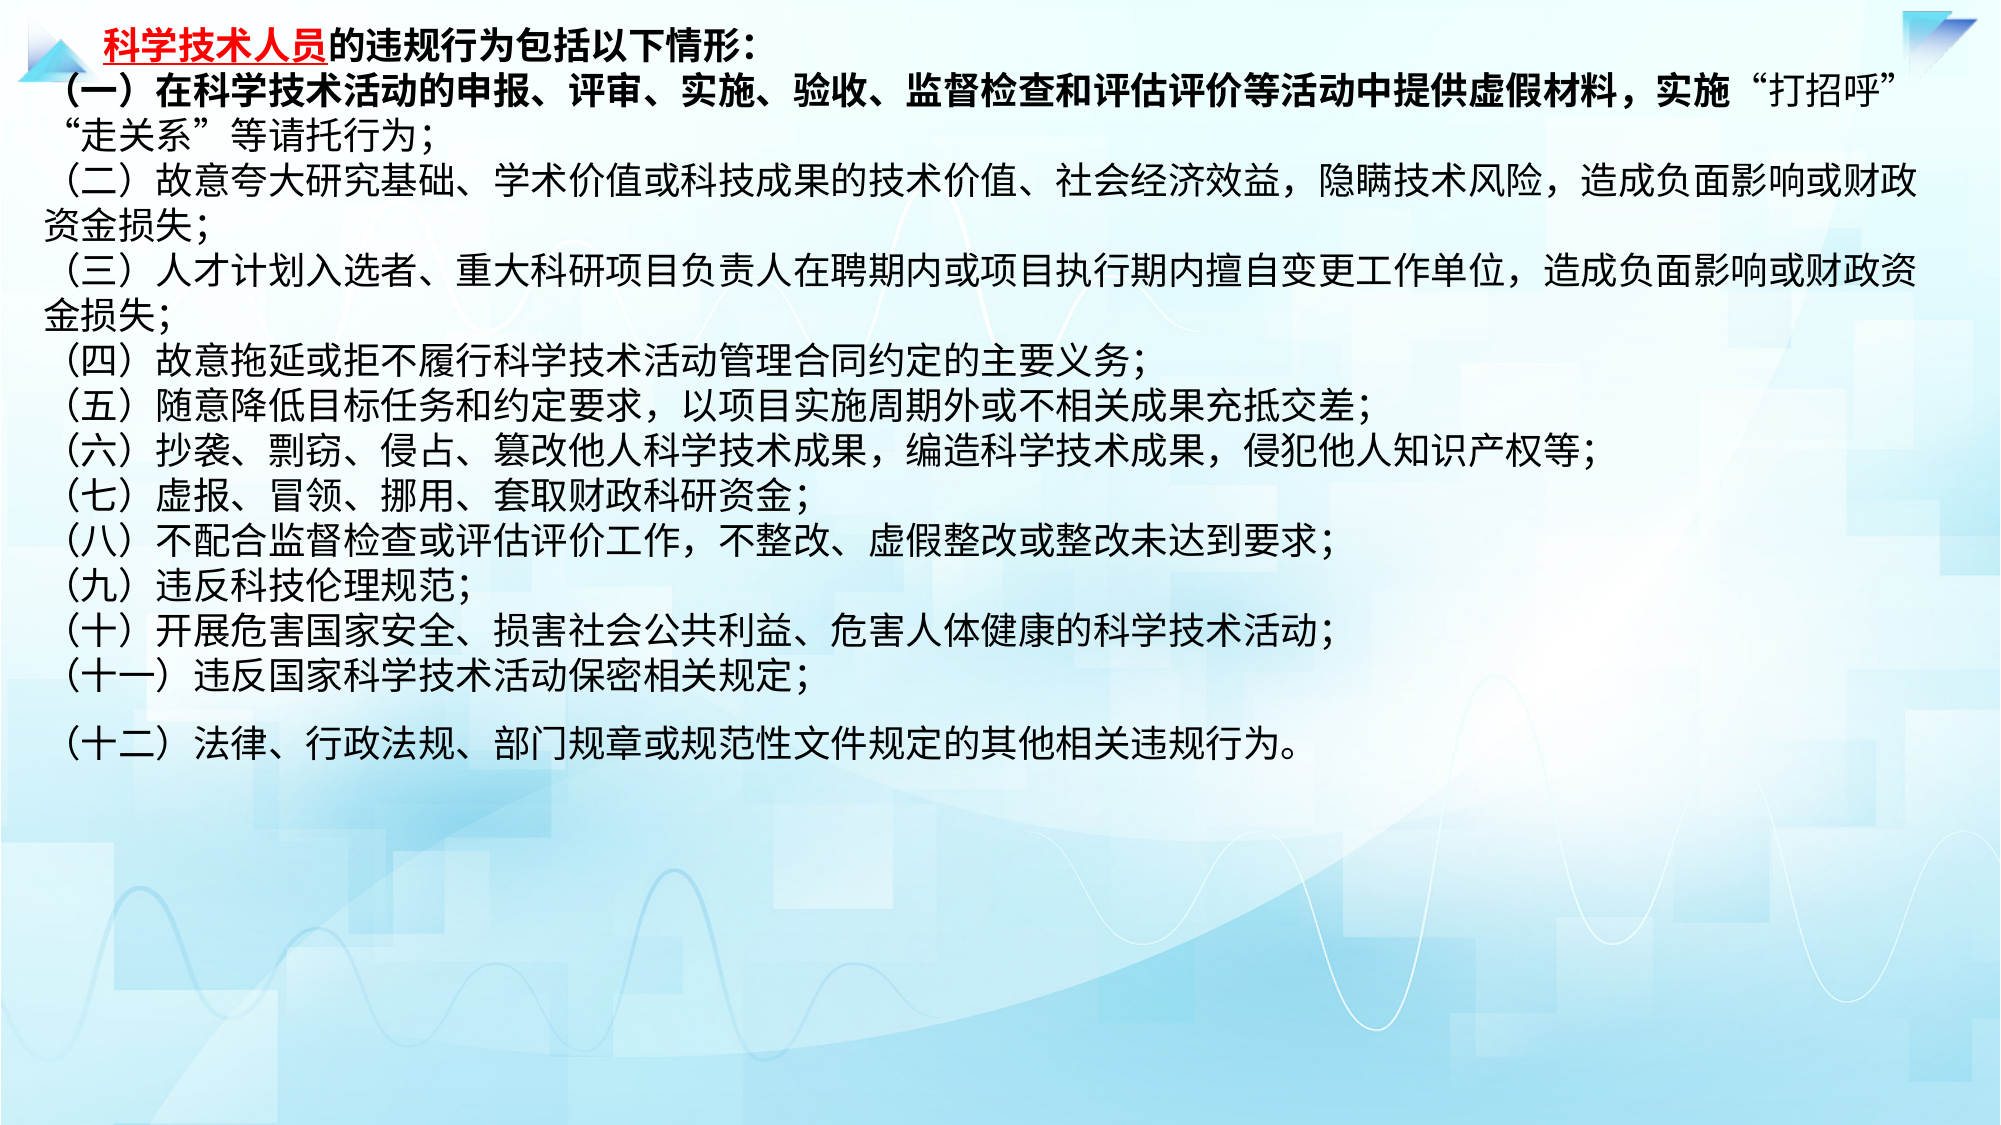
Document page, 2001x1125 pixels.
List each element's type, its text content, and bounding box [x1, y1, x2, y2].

text_box 科学技术人员的违规行为包括以下情形： （一）在科学技术活动的申报、评审、实施、验收、监督检查和评估评价等活动中提供虚假材料，实施“打招呼”“走关系”等请托行为； （二）故意夸大研究基础、学术价值或科技成果的技术价值、社会经济效益，隐瞒技术风险，造成负面影响或财政资金损失； （三）人才计划入选者、重大科研项目负责人在聘期内或项目执行期内擅自变更工作单位，造成负面影响或财政资金损失； （四）故意拖延或拒不履行科学技术活动管理合同约定的主要义务； （五）随意降低目标任务和约定要求，以项目实施周期外或不相关成果充抵交差； （六）抄袭、剽窃、侵占、篡改他人科学技术成果，编造科学技术成果，侵犯他人知识产权等； （七）虚报、冒领、挪用、套取财政科研资金； （八）不配合监督检查或评估评价工作，不整改、虚假整改或整改未达到要求； （九）违反科技伦理规范； （十）开展危害国家安全、损害社会公共利益、危害人体健康的科学技术活动； （十一）违反国家科学技术活动保密相关规定； （十二）法律、行政法规、部门规章或规范性文件规定的其他相关违规行为。 [28, 14, 1948, 772]
picture [0, 0, 2001, 1125]
